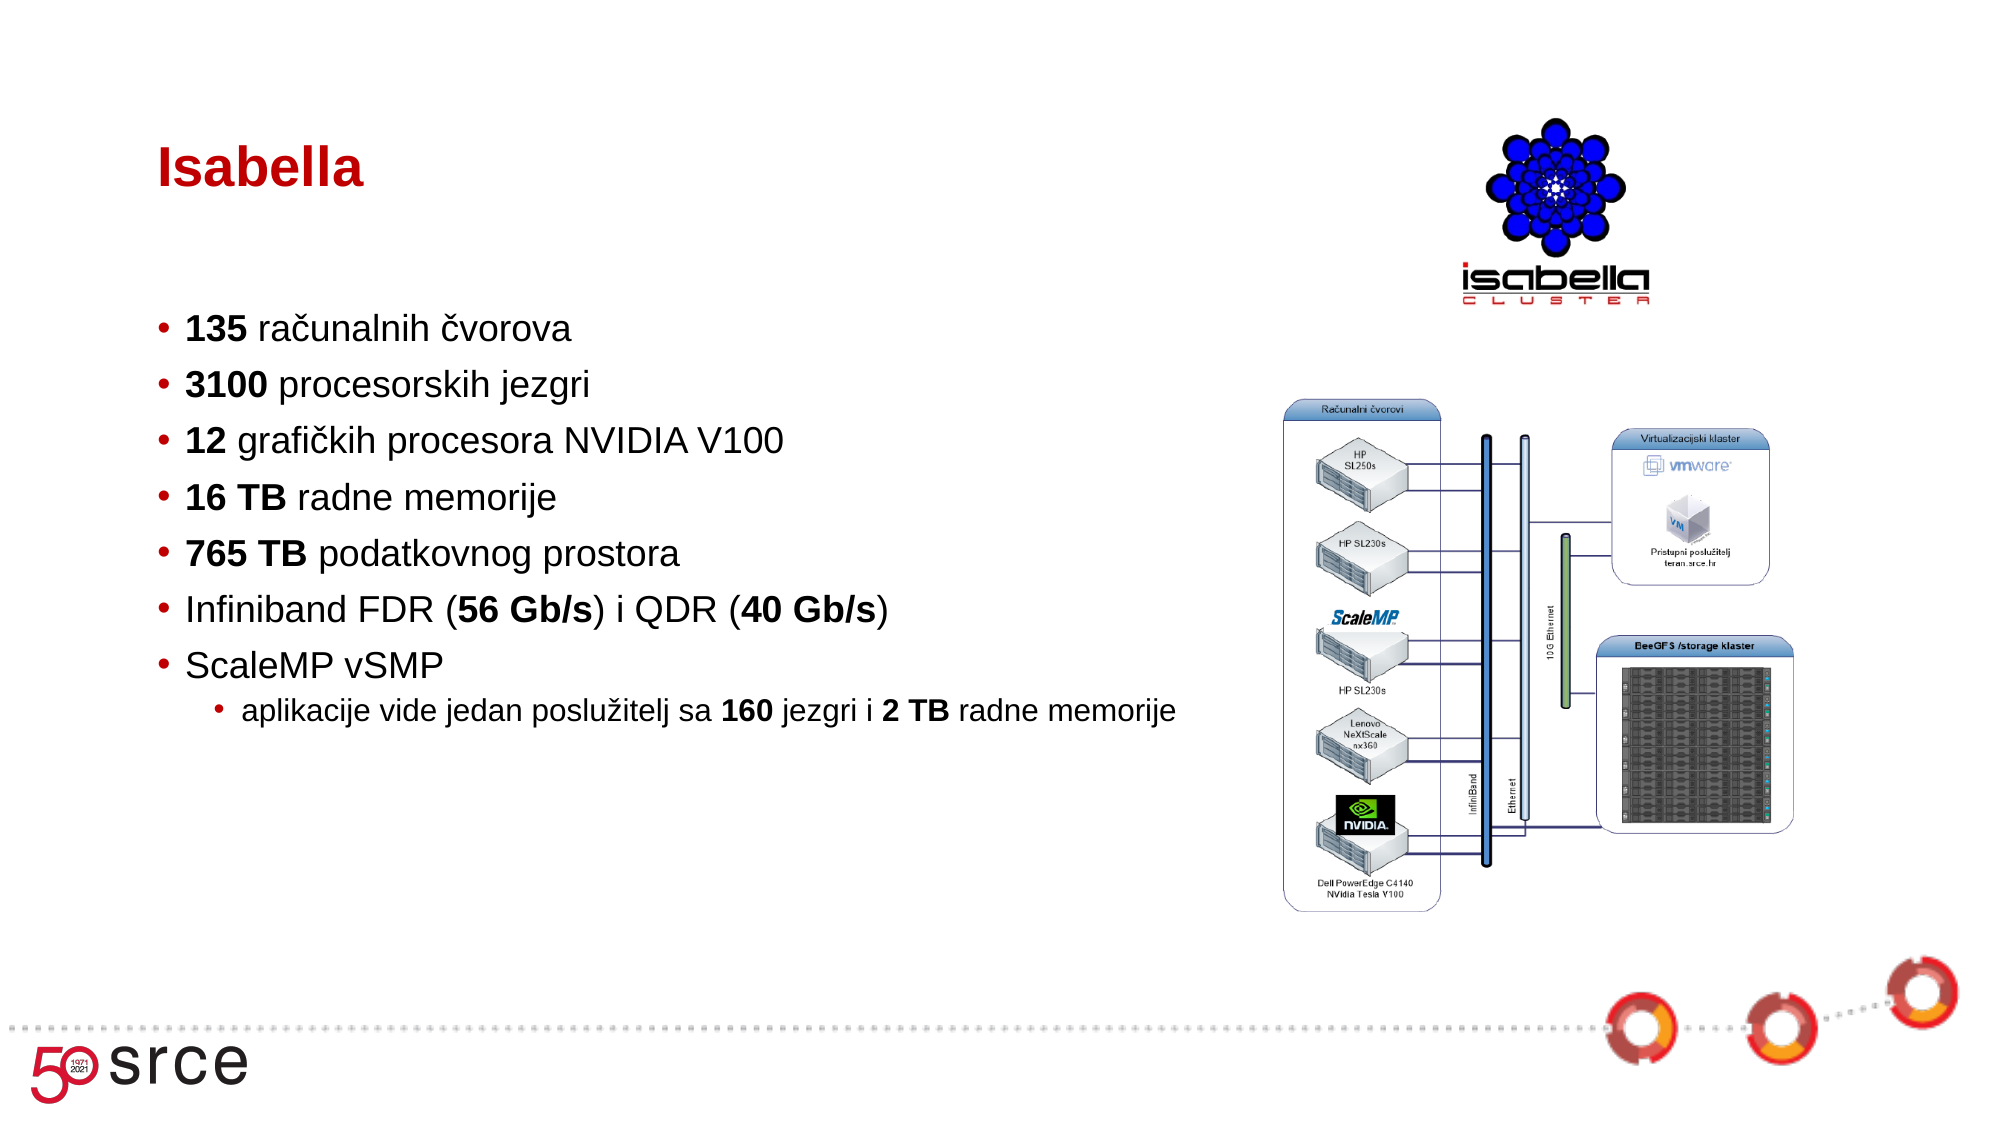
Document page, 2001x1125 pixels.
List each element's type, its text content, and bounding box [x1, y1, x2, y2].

picture [1283, 398, 1795, 913]
text_box Isabella [137, 59, 1863, 278]
picture [0, 940, 1982, 1105]
picture [1442, 96, 1671, 321]
text_box 135 računalnih čvorova 3100 procesorskih jezgri 12 grafičkih procesora NVIDIA V100 16 TB radne memorije 765 TB podatkovnog prostora Infiniband FDR (56 Gb/s) i QDR (40 Gb/s) ScaleMP vSMP aplikacije vide jedan poslužitelj sa 160 jezgri i 2 TB radne memorije [137, 299, 1863, 1013]
